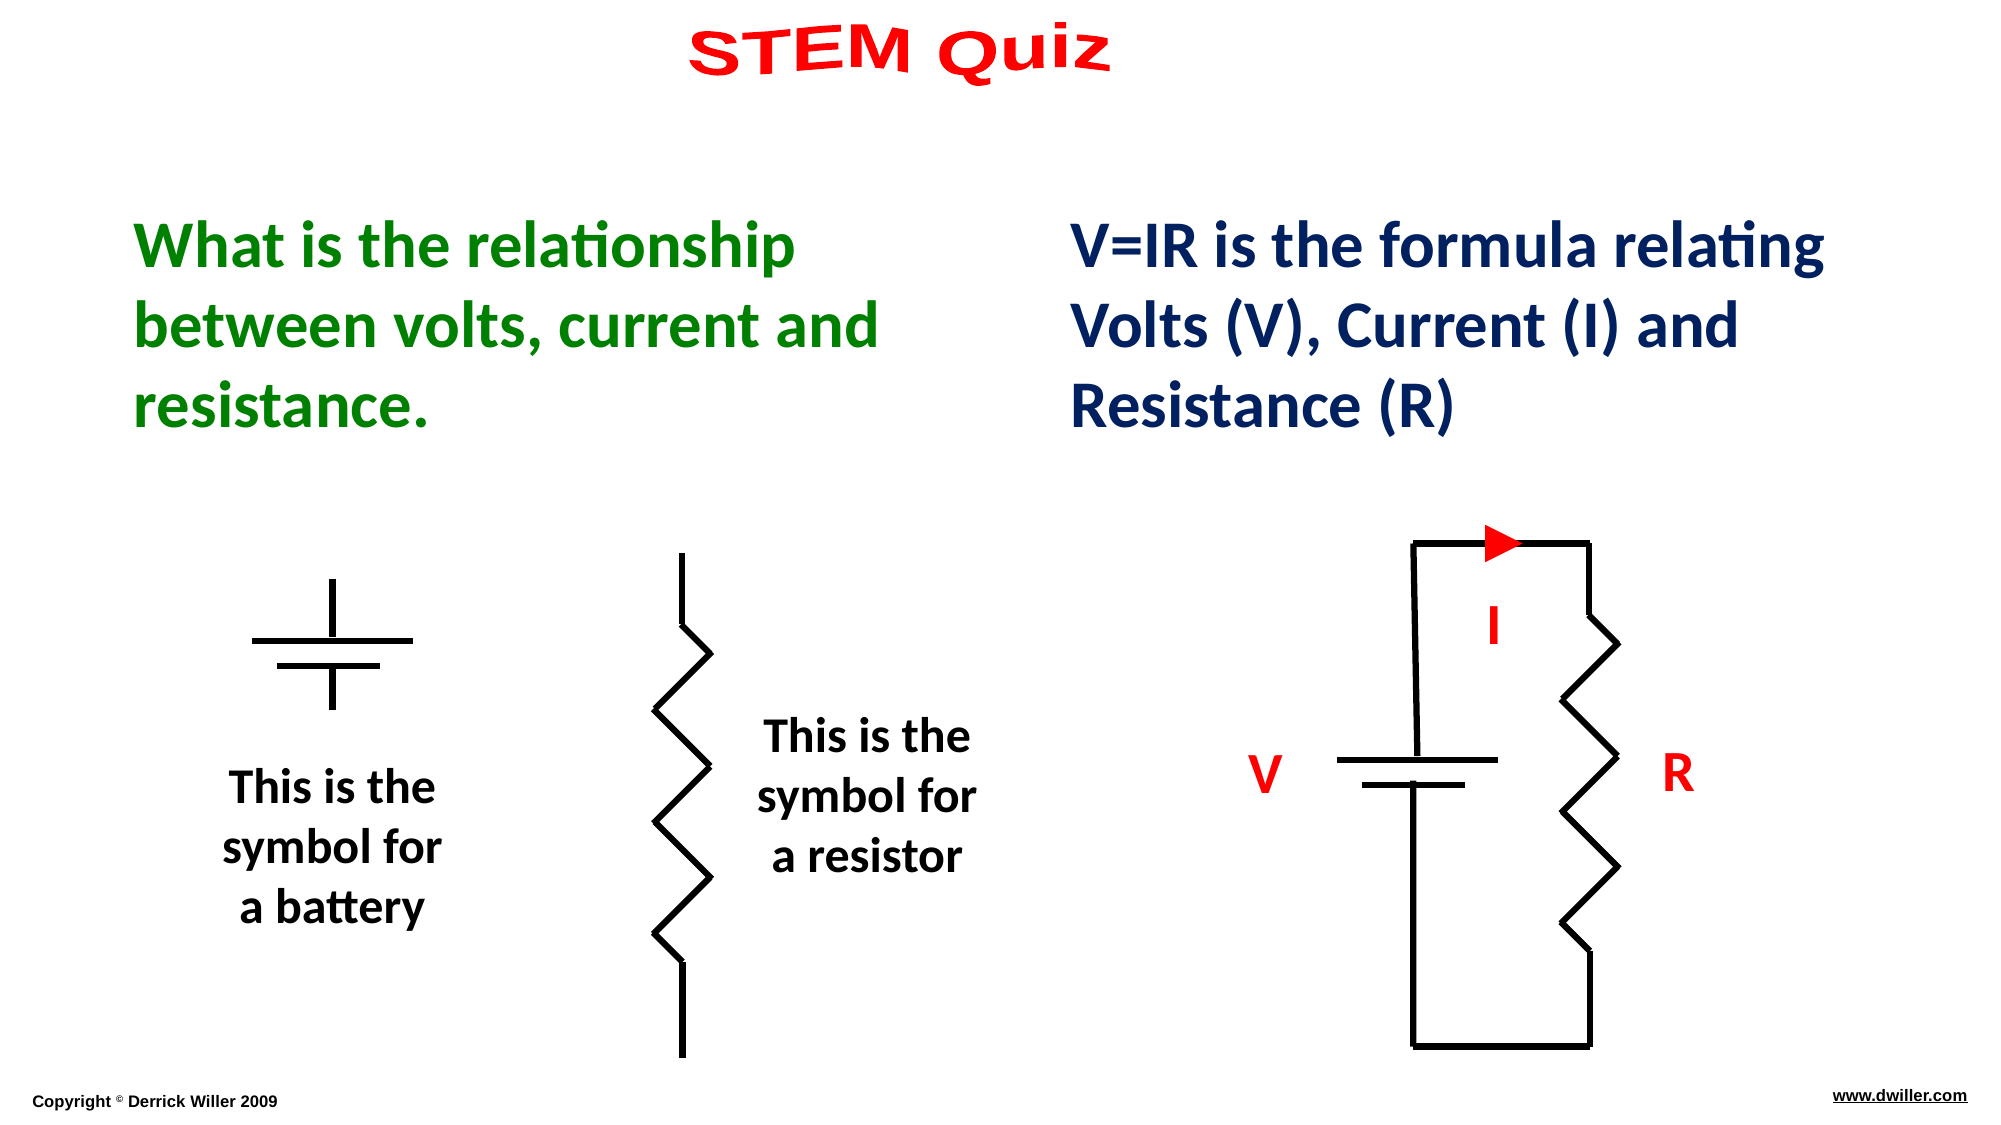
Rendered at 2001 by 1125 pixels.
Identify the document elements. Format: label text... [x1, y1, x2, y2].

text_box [1233, 543, 1711, 1047]
text_box What is the relationship between volts, current and resistance. [119, 193, 1000, 448]
text_box V=IR is the formula relating Volts (V), Current (I) and Resistance (R) [1056, 193, 1913, 448]
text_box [195, 552, 1005, 1058]
